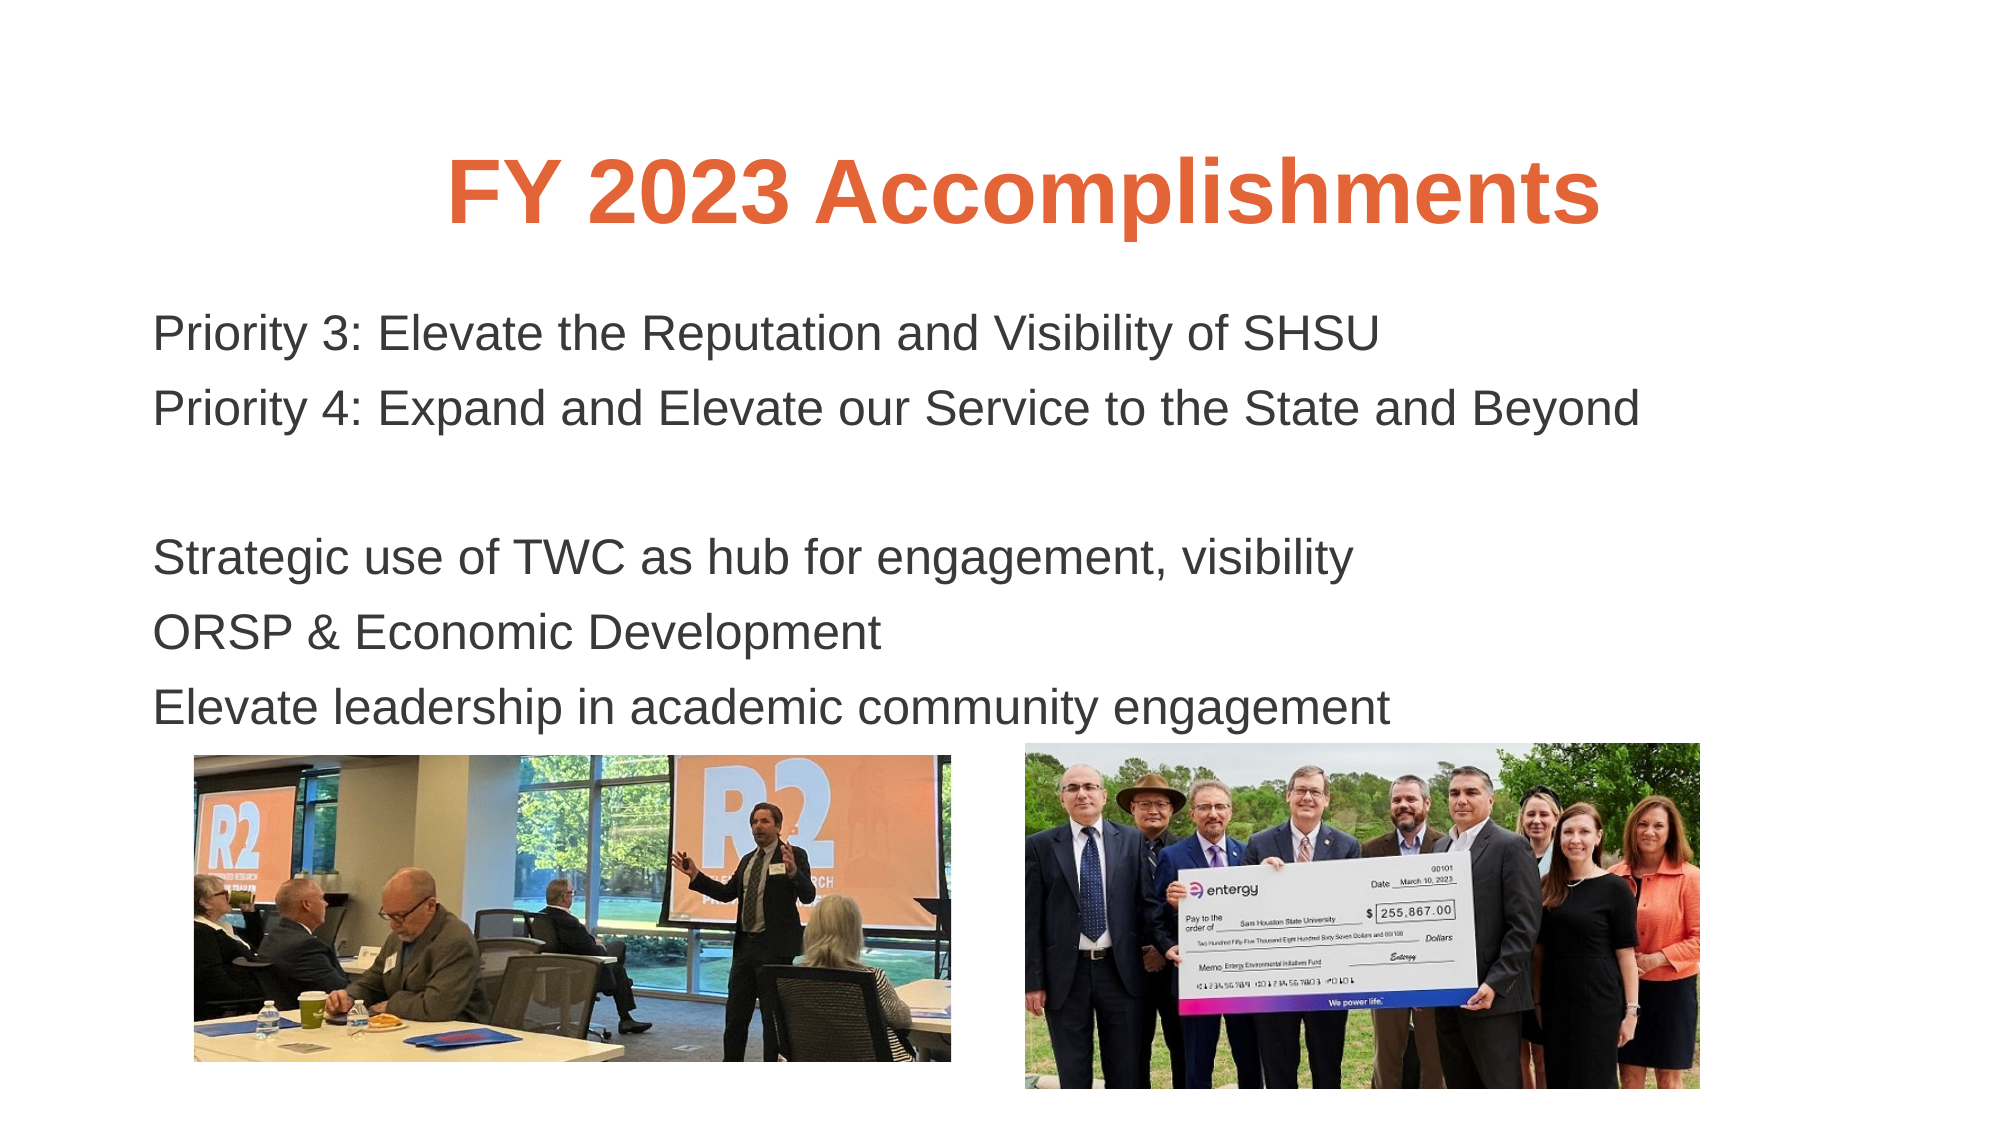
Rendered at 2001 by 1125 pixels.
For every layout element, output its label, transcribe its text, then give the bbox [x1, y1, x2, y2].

list Priority 3: Elevate the Reputation and Visibility of SHSU Priority 4: Expand and Elevate our Service to the State and Beyond Strategic use of TWC as hub for engagement, visibility ORSP & Economic Development Elevate leadership in academic community engagement [137, 299, 1863, 1014]
text_box FY 2023 Accomplishments [162, 84, 1888, 303]
picture [193, 755, 952, 1062]
picture [1024, 743, 1700, 1089]
